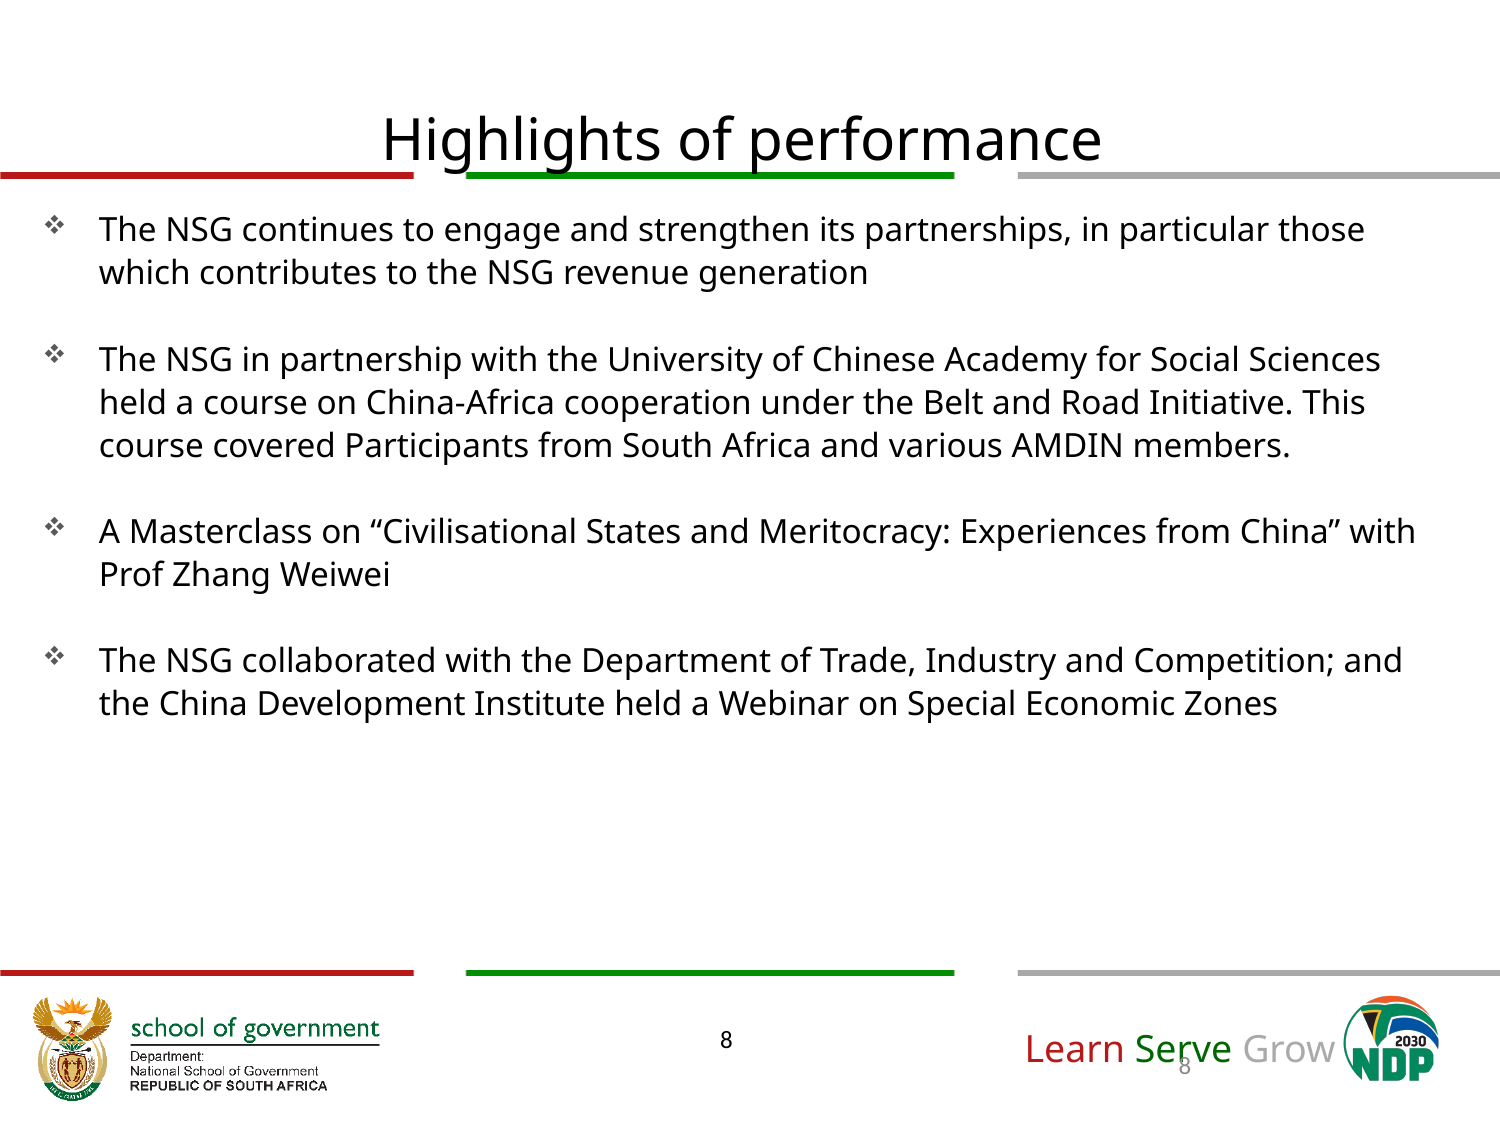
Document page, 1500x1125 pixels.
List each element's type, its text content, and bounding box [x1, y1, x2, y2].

text_box The NSG continues to engage and strengthen its partnerships, in particular those which contributes to the NSG revenue generation The NSG in partnership with the University of Chinese Academy for Social Sciences held a course on China-Africa cooperation under the Belt and Road Initiative. This course covered Participants from South Africa and various AMDIN members. A Masterclass on “Civilisational States and Meritocracy: Experiences from China” with Prof Zhang Weiwei The NSG collaborated with the Department of Trade, Industry and Competition; and the China Development Institute held a Webinar on Special Economic Zones [27, 197, 1472, 1001]
slide_number 8 [1009, 1035, 1360, 1095]
picture [1472, 970, 1500, 976]
picture [0, 970, 27, 976]
text_box [230, 125, 1500, 336]
text_box 8 [690, 1009, 762, 1069]
picture [17, 989, 395, 1106]
title Highlights of performance [0, 53, 1500, 222]
